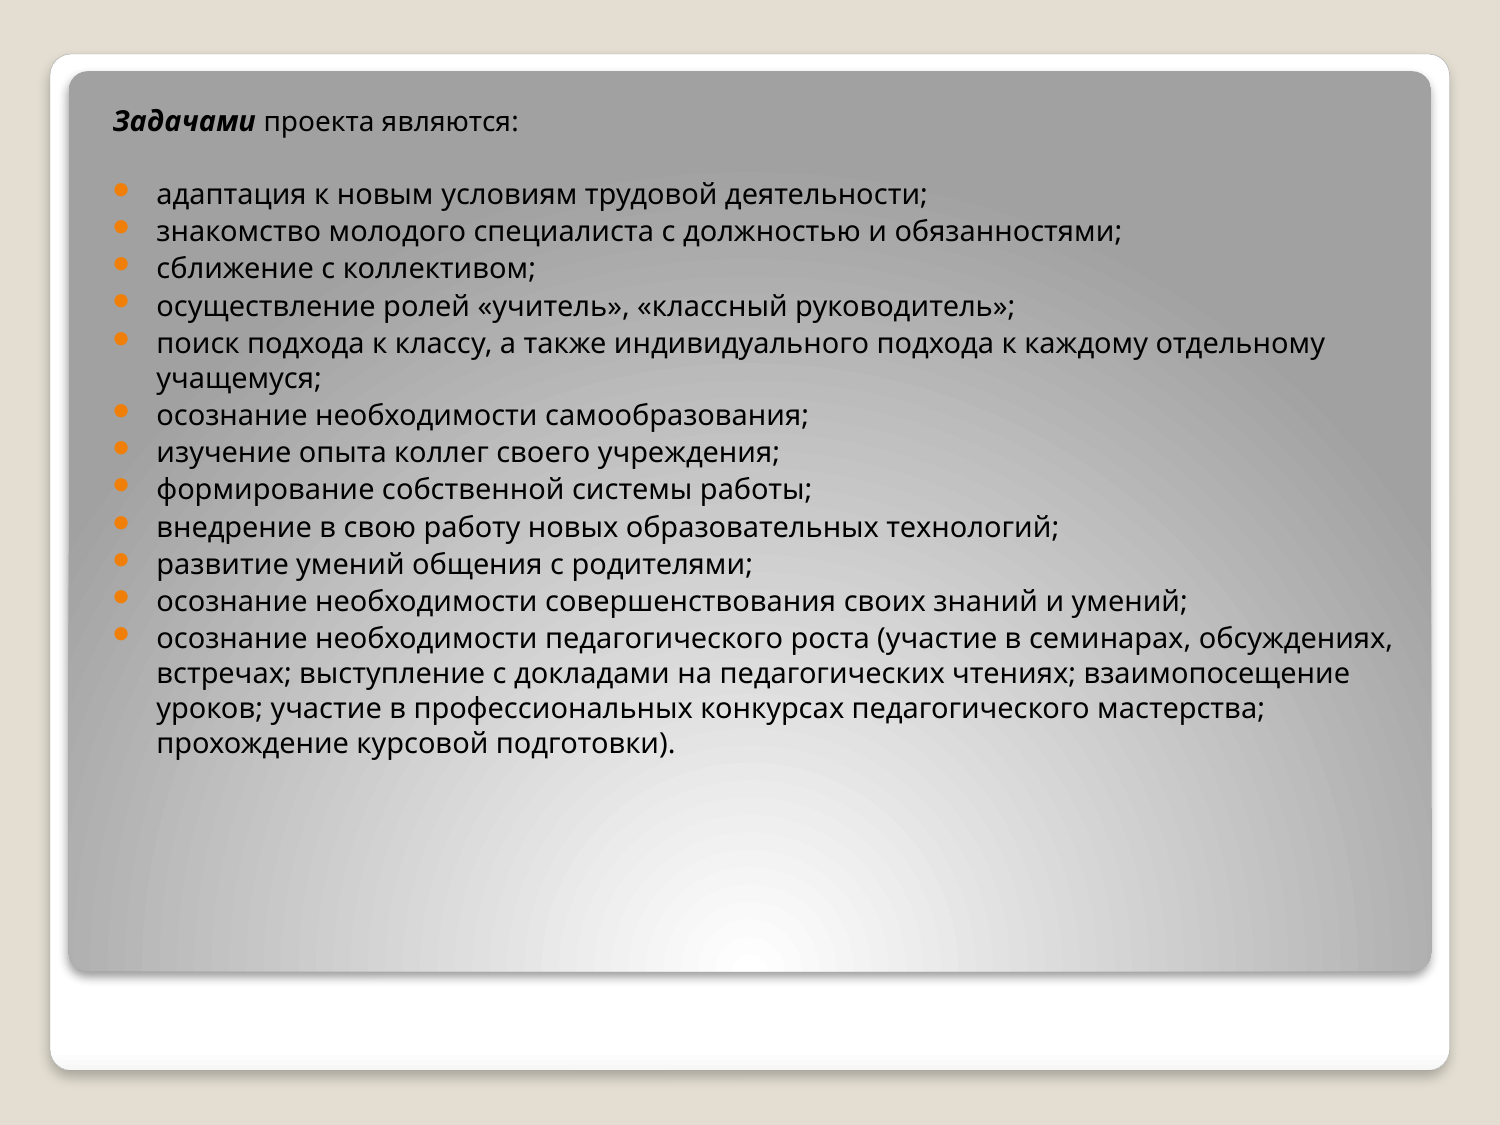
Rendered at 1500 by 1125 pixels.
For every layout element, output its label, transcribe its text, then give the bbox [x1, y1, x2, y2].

list Задачами проекта являются: адаптация к новым условиям трудовой деятельности; знакомство молодого специалиста с должностью и обязанностями; сближение с коллективом; осуществление ролей «учитель», «классный руководитель»; поиск подхода к классу, а также индивидуального подхода к каждому отдельному учащемуся; осознание необходимости самообразования; изучение опыта коллег своего учреждения; формирование собственной системы работы; внедрение в свою работу новых образовательных технологий; развитие умений общения с родителями; осознание необходимости совершенствования своих знаний и умений; осознание необходимости педагогического роста (участие в семинарах, обсуждениях, встречах; выступление с докладами на педагогических чтениях; взаимопосещение уроков; участие в профессиональных конкурсах педагогического мастерства; прохождение курсовой подготовки). [82, 86, 1425, 774]
